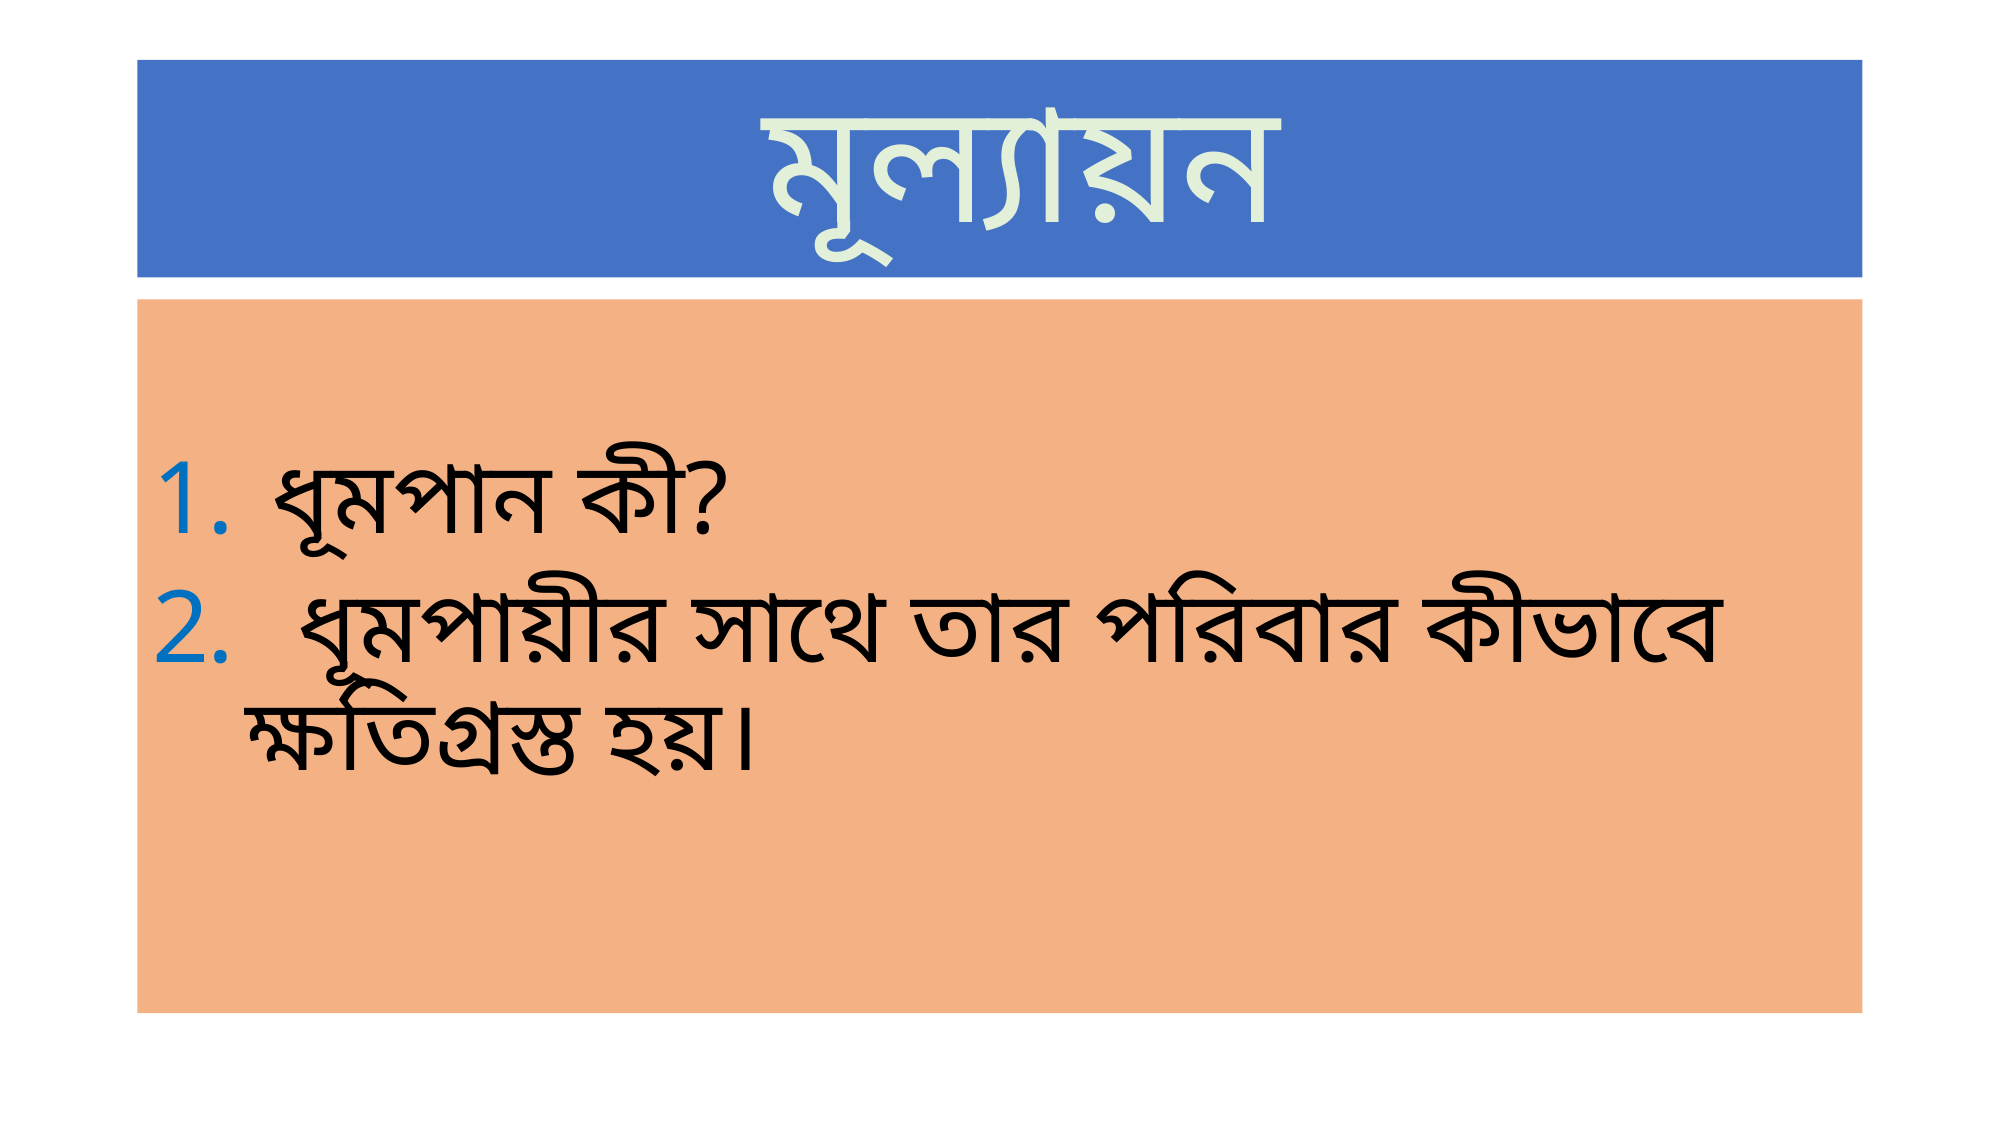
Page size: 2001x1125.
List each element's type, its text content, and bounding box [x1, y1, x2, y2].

title মূল্যায়ন [137, 59, 1863, 278]
list ধূমপান কী? ধূমপায়ীর সাথে তার পরিবার কীভাবে ক্ষতিগ্রস্ত হয়। [137, 299, 1863, 1014]
